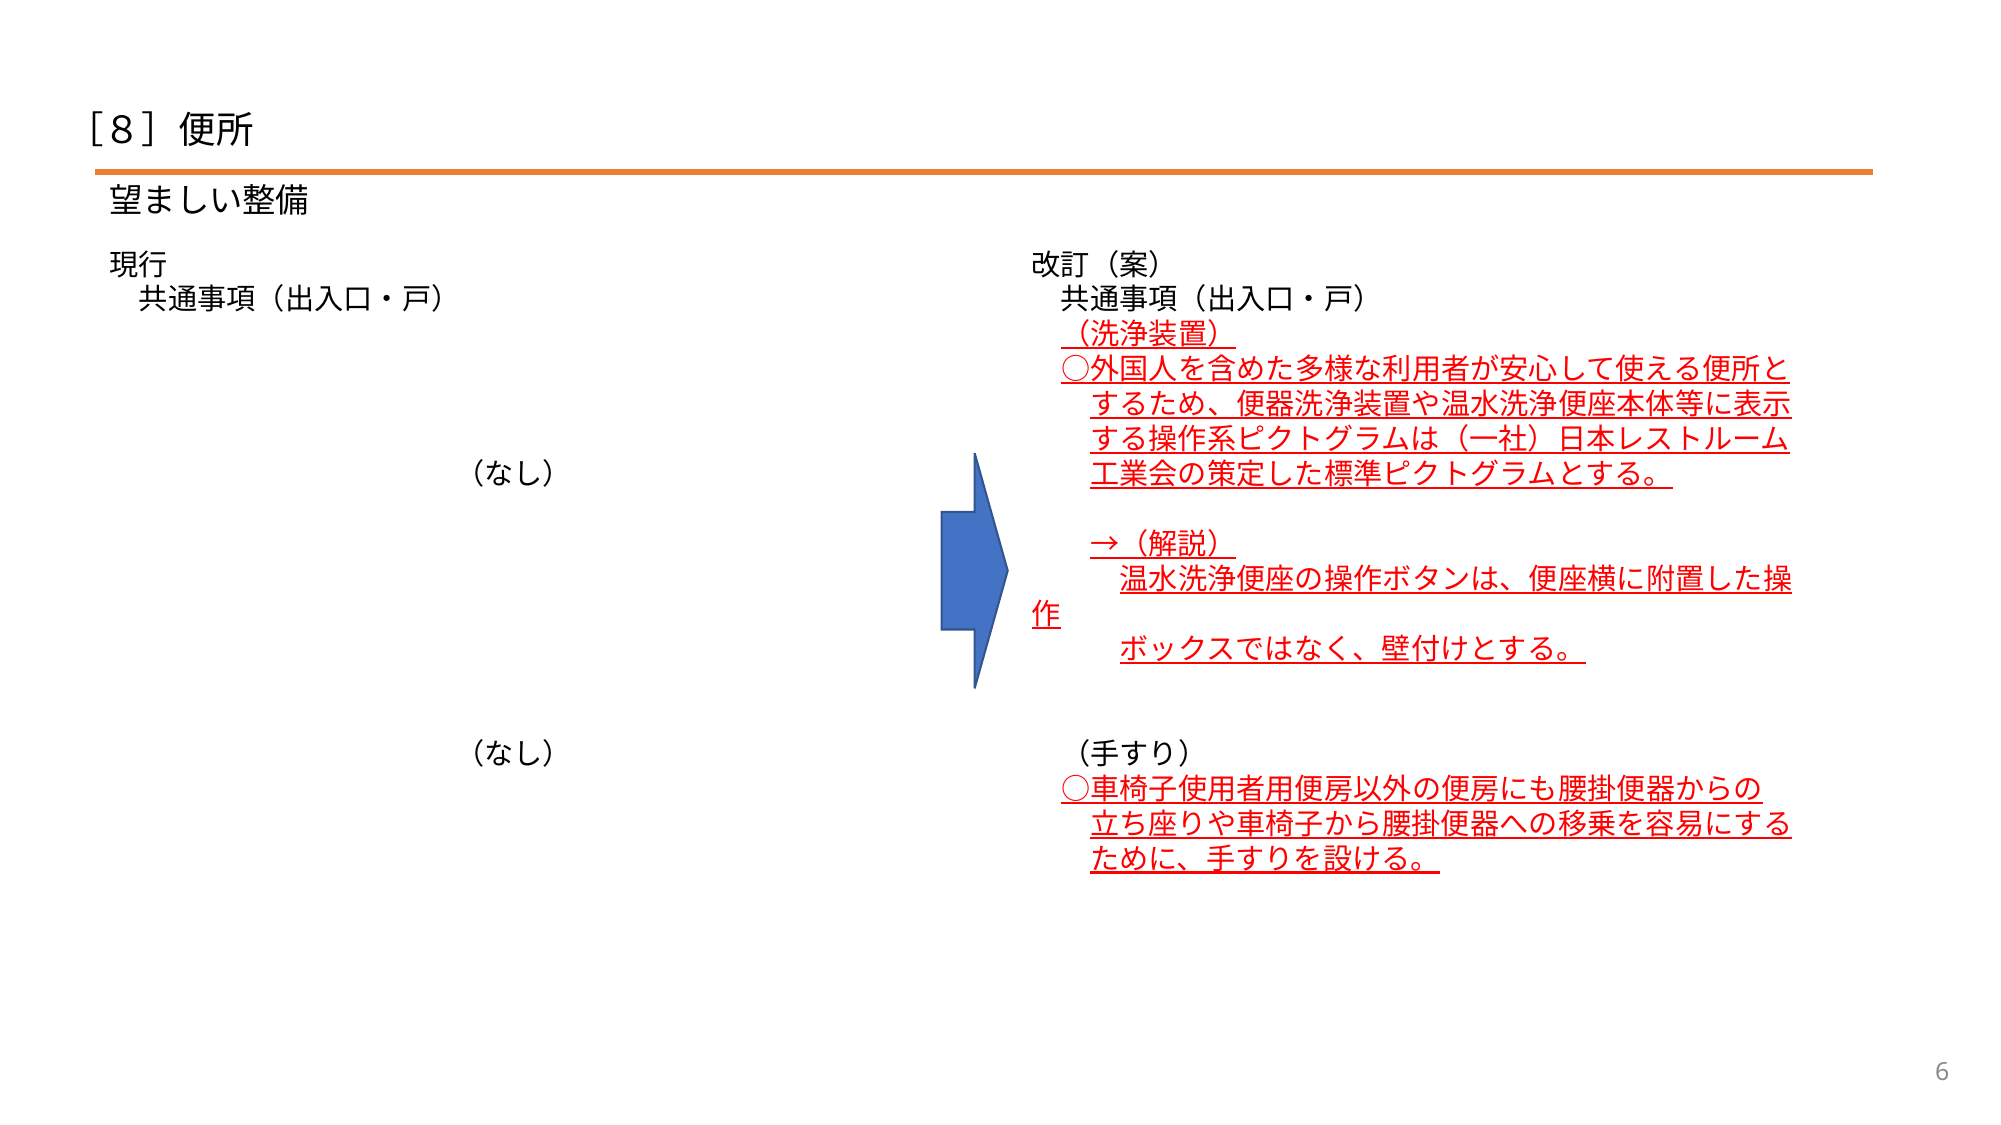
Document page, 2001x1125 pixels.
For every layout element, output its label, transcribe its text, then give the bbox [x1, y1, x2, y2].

text_box 改訂（案） 共通事項（出入口・戸） （洗浄装置） ○外国人を含めた多様な利用者が安心して使える便所と するため、便器洗浄装置や温水洗浄便座本体等に表示 する操作系ピクトグラムは（一社）日本レストルーム 工業会の策定した標準ピクトグラムとする。 →（解説） 温水洗浄便座の操作ボタンは、便座横に附置した操作 ボックスではなく、壁付けとする。 （手すり） ○車椅子使用者用便房以外の便房にも腰掛便器からの 立ち座りや車椅子から腰掛便器への移乗を容易にする ために、手すりを設ける。 [1016, 237, 1837, 953]
title ［８］便所 [51, 90, 811, 168]
text_box 望ましい整備 [94, 173, 980, 227]
slide_number 6 [1514, 1042, 1965, 1103]
text_box [940, 452, 1009, 689]
text_box 現行 共通事項（出入口・戸） （なし） （なし） [94, 237, 933, 918]
